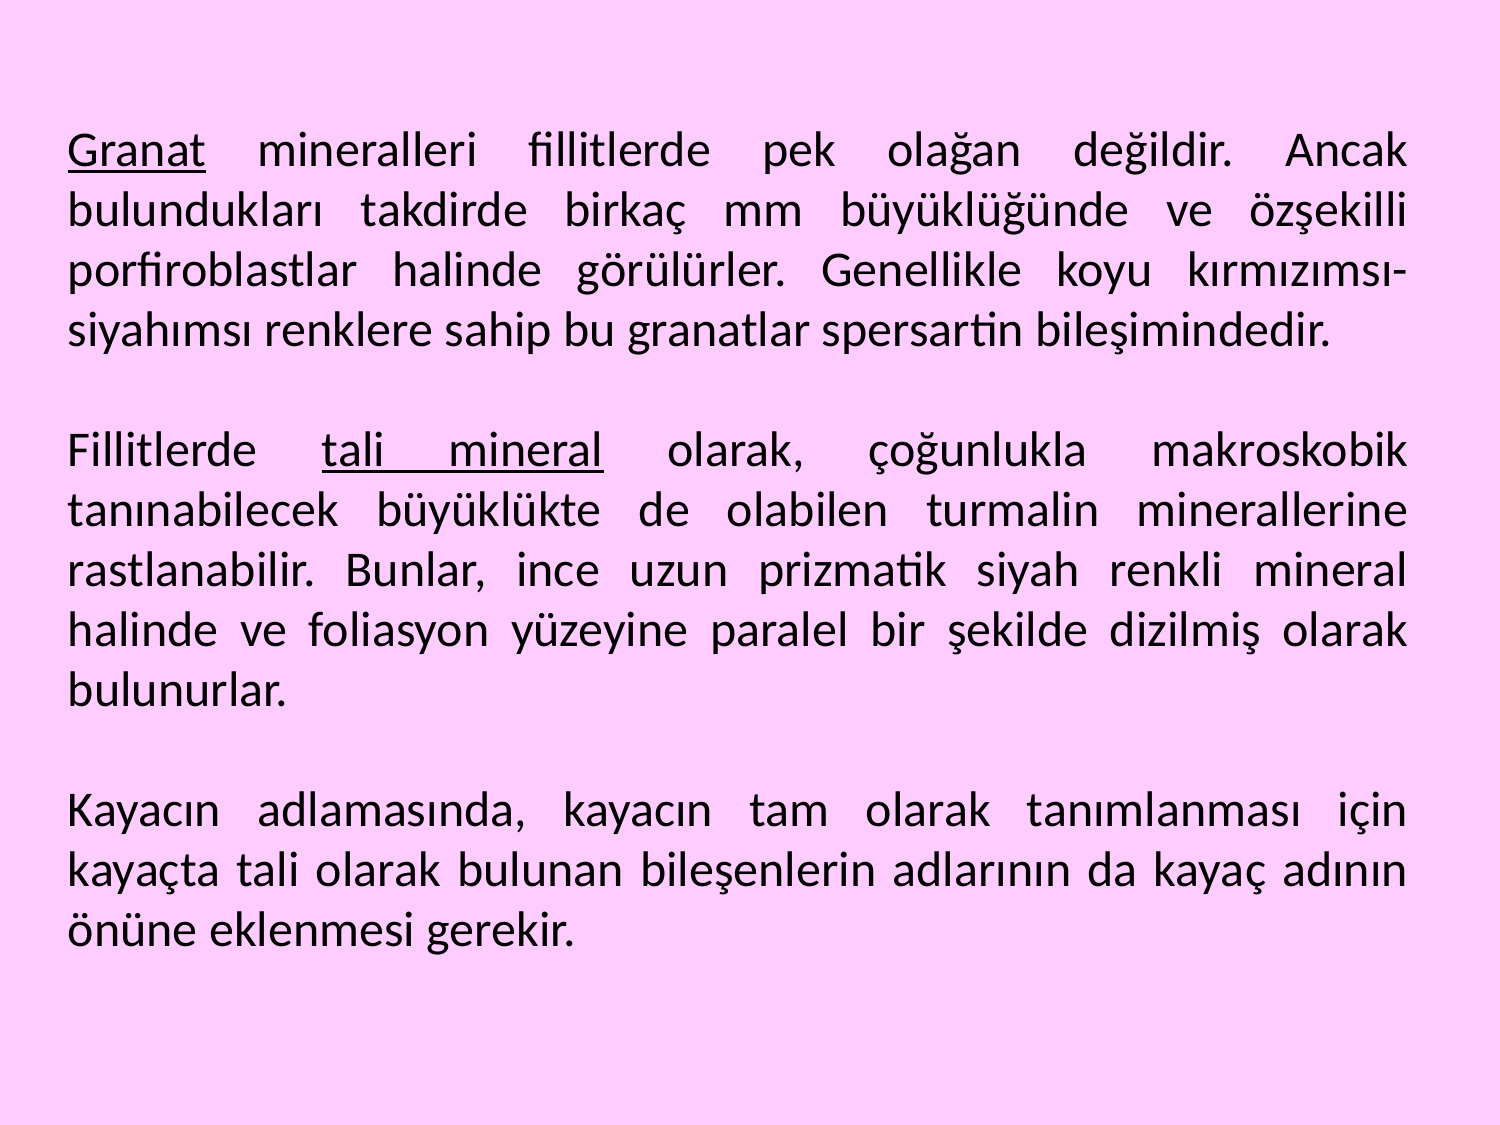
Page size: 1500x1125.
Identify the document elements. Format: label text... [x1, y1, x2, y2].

text_box Granat mineralleri fillitlerde pek olağan değildir. Ancak bulundukları takdirde birkaç mm büyüklüğünde ve özşekilli porfiroblastlar halinde görülürler. Genellikle koyu kırmızımsı-siyahımsı renklere sahip bu granatlar spersartin bileşimindedir. Fillitlerde tali mineral olarak, çoğunlukla makroskobik tanınabilecek büyüklükte de olabilen turmalin minerallerine rastlanabilir. Bunlar, ince uzun prizmatik siyah renkli mineral halinde ve foliasyon yüzeyine paralel bir şekilde dizilmiş olarak bulunurlar. Kayacın adlamasında, kayacın tam olarak tanımlanması için kayaçta tali olarak bulunan bileşenlerin adlarının da kayaç adının önüne eklenmesi gerekir. [53, 49, 1424, 965]
